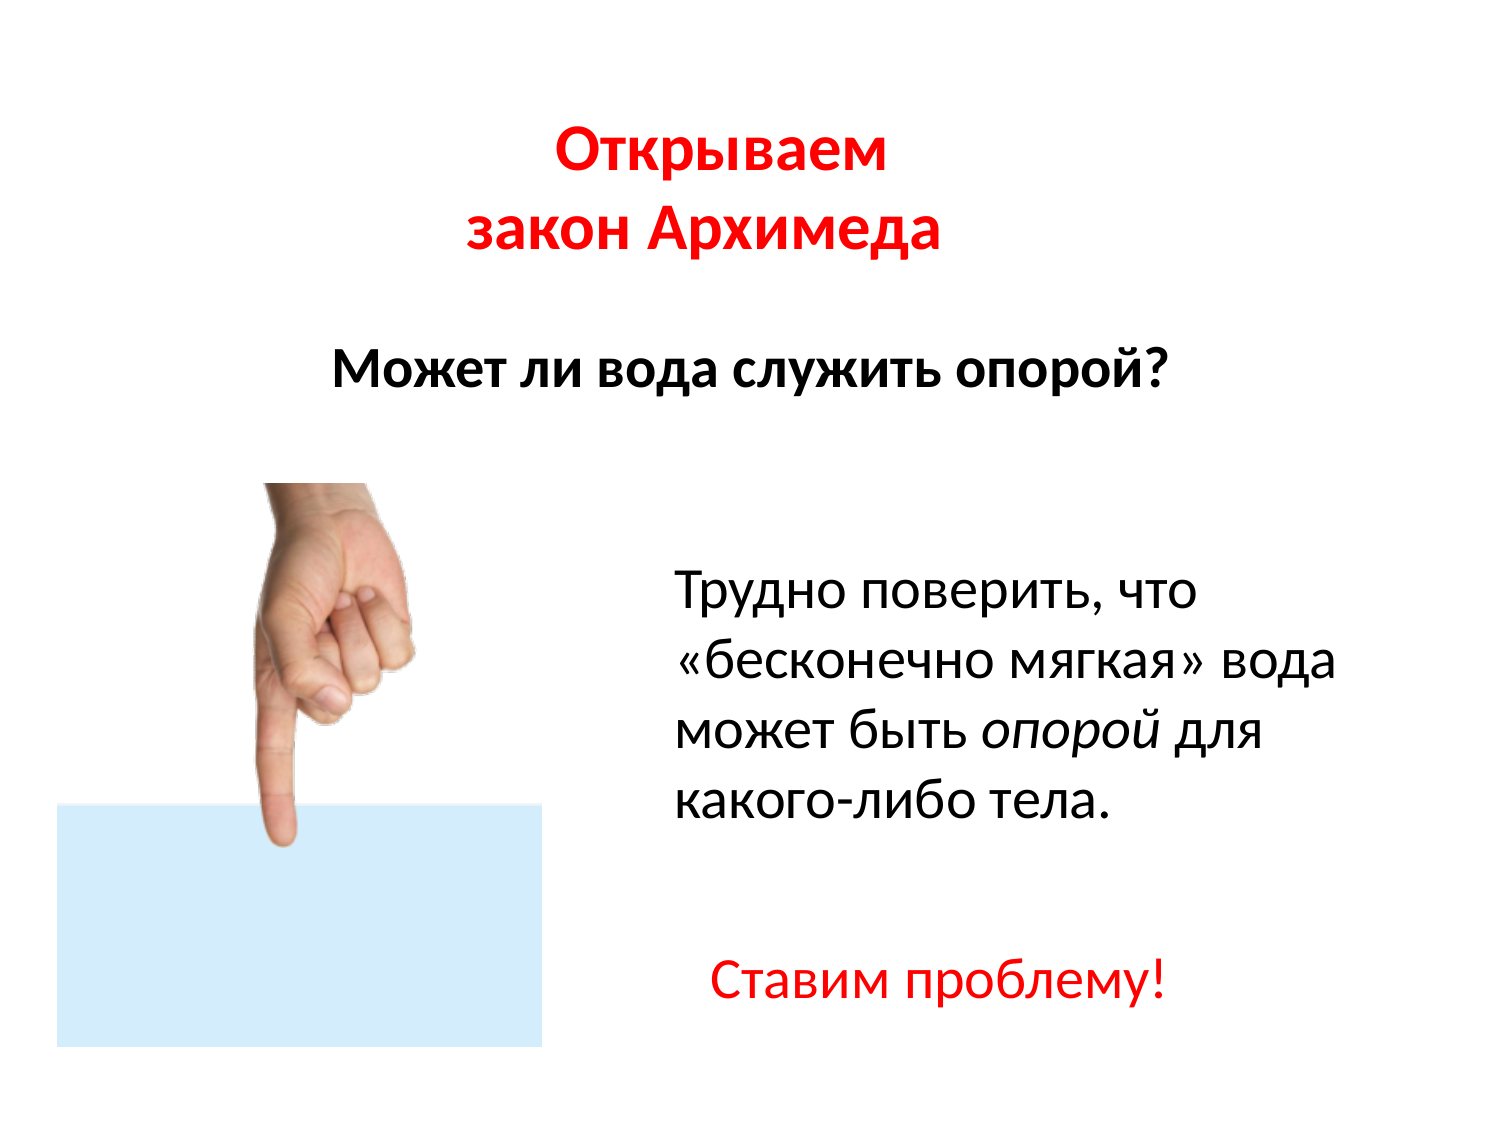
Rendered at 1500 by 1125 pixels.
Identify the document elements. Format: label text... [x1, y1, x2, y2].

text_box Ставим проблему! [695, 933, 1184, 1018]
text_box Открываем закон Архимеда [451, 95, 958, 271]
text_box Трудно поверить, что «бесконечно мягкая» вода может быть опорой для какого-либо тела. [659, 542, 1410, 838]
text_box Может ли вода служить опорой? [316, 321, 1200, 407]
picture [57, 483, 542, 1047]
